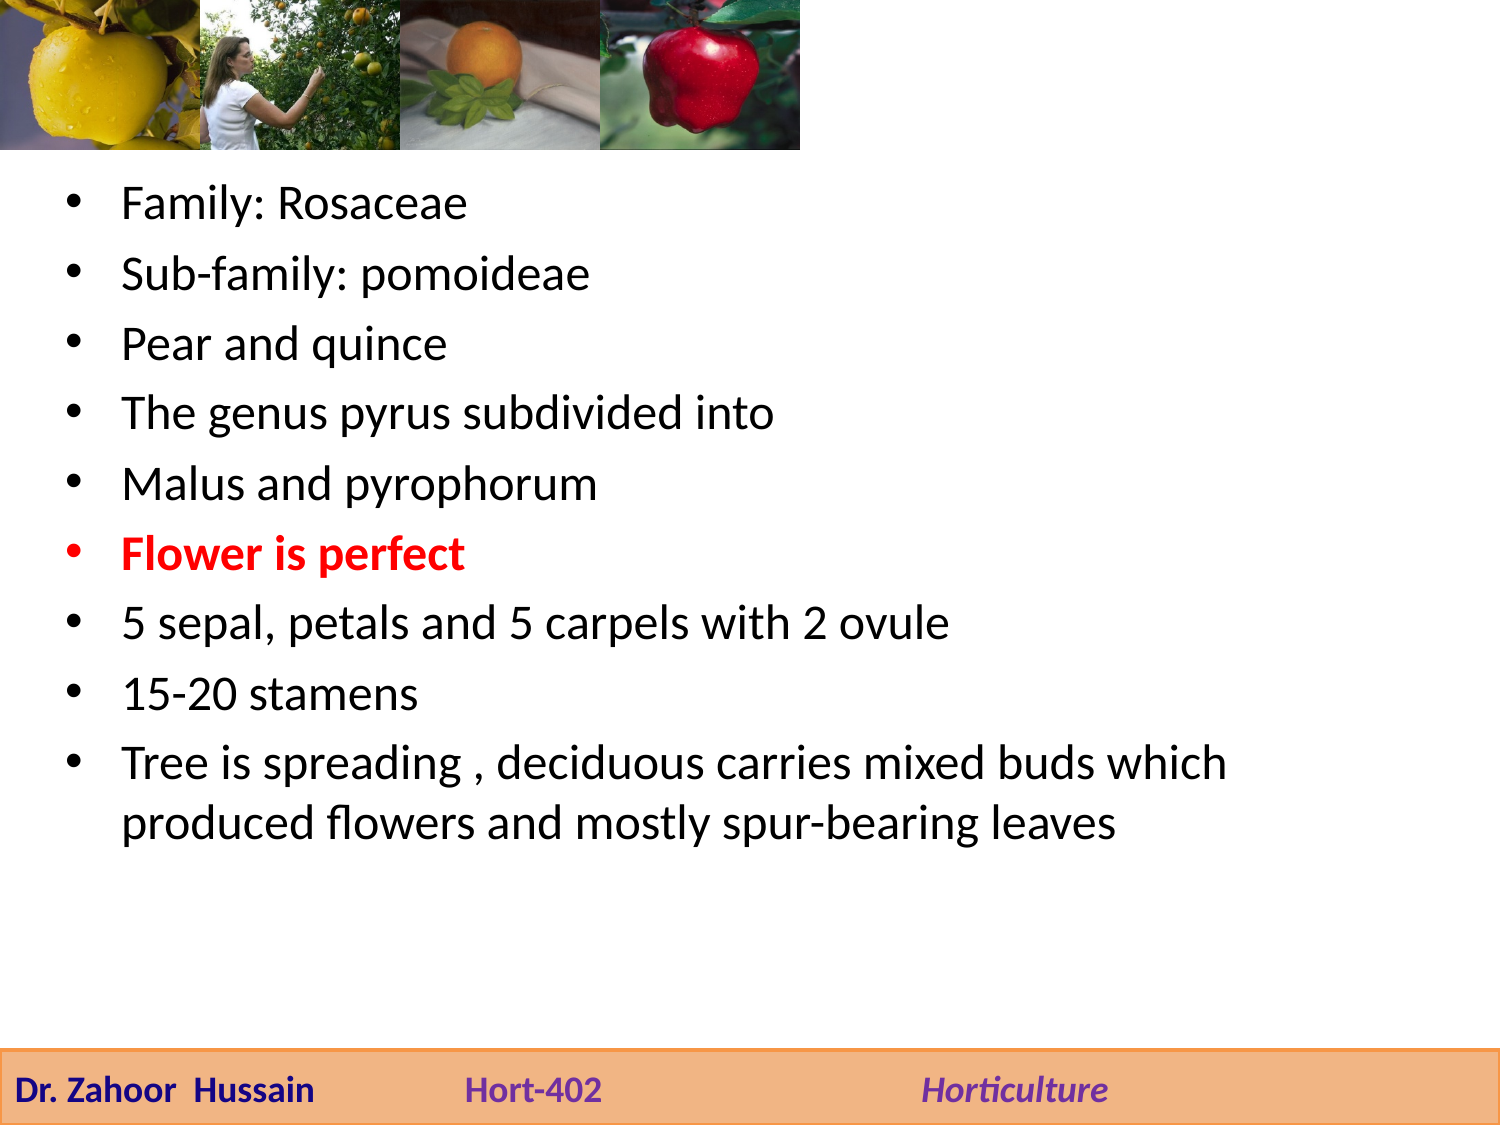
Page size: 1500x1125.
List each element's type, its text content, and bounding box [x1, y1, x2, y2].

list Family: Rosaceae Sub-family: pomoideae Pear and quince The genus pyrus subdivided into Malus and pyrophorum Flower is perfect 5 sepal, petals and 5 carpels with 2 ovule 15-20 stamens Tree is spreading , deciduous carries mixed buds which produced flowers and mostly spur-bearing leaves [50, 162, 1400, 1063]
picture [0, 0, 800, 150]
